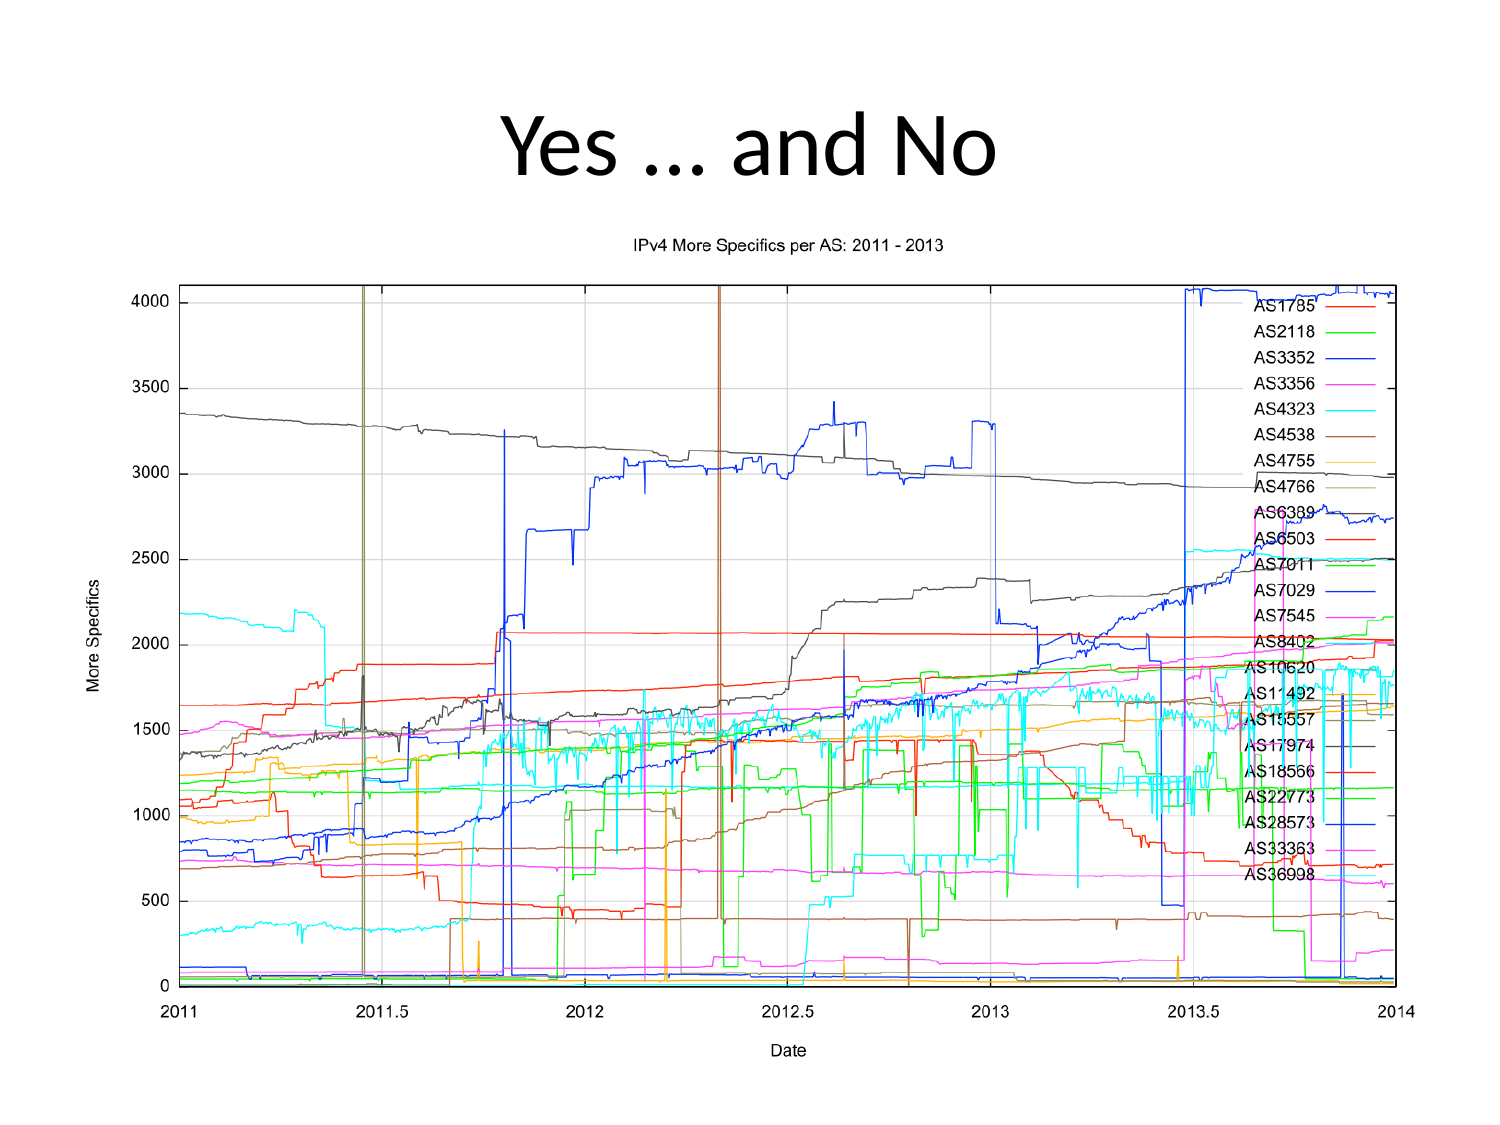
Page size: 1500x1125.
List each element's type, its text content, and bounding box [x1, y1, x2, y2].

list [74, 196, 1426, 1078]
title Yes ... and No [75, 45, 1425, 195]
